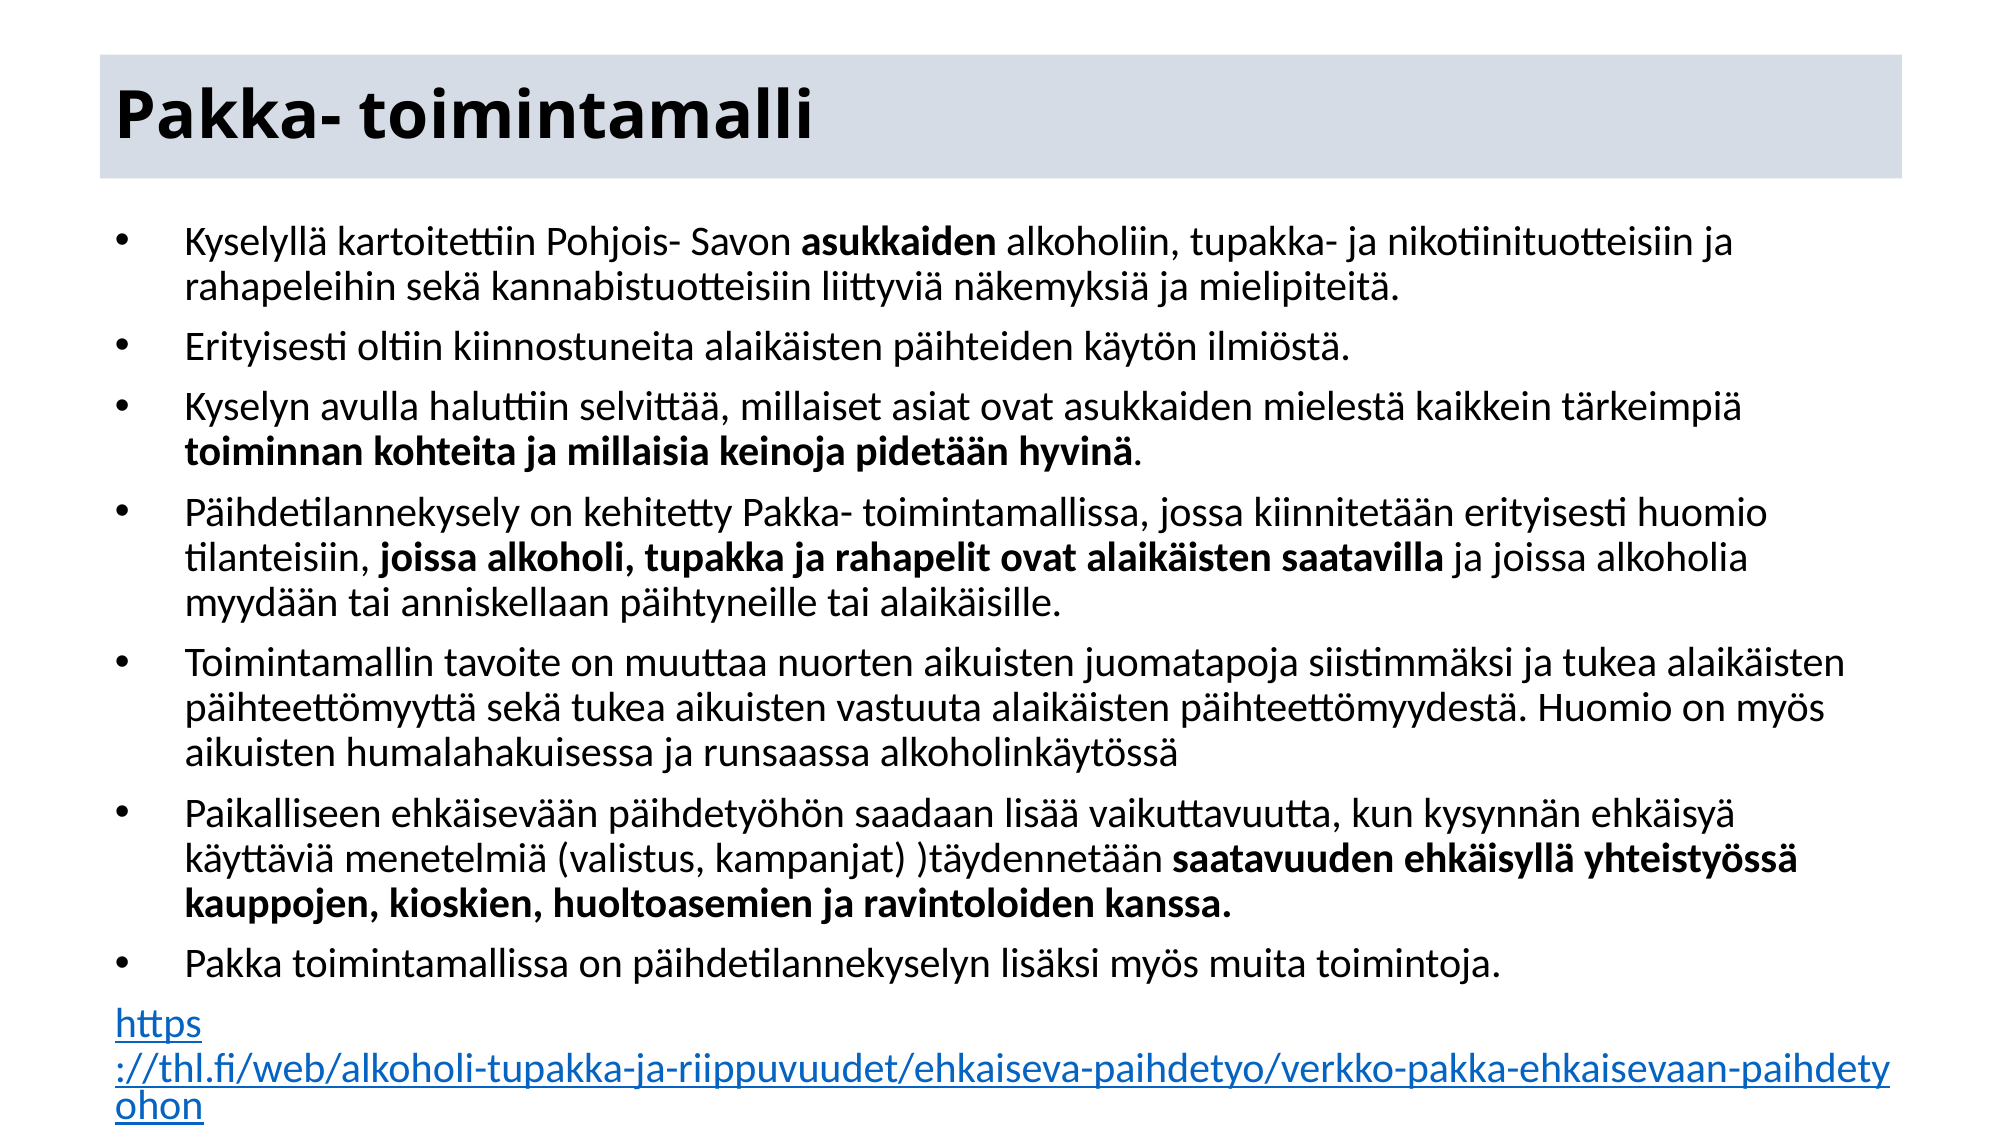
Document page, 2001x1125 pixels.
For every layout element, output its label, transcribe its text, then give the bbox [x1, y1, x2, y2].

list Kyselyllä kartoitettiin Pohjois- Savon asukkaiden alkoholiin, tupakka- ja nikotiinituotteisiin ja rahapeleihin sekä kannabistuotteisiin liittyviä näkemyksiä ja mielipiteitä. Erityisesti oltiin kiinnostuneita alaikäisten päihteiden käytön ilmiöstä. Kyselyn avulla haluttiin selvittää, millaiset asiat ovat asukkaiden mielestä kaikkein tärkeimpiä toiminnan kohteita ja millaisia keinoja pidetään hyvinä. Päihdetilannekysely on kehitetty Pakka- toimintamallissa, jossa kiinnitetään erityisesti huomio tilanteisiin, joissa alkoholi, tupakka ja rahapelit ovat alaikäisten saatavilla ja joissa alkoholia myydään tai anniskellaan päihtyneille tai alaikäisille. Toimintamallin tavoite on muuttaa nuorten aikuisten juomatapoja siistimmäksi ja tukea alaikäisten päihteettömyyttä sekä tukea aikuisten vastuuta alaikäisten päihteettömyydestä. Huomio on myös aikuisten humalahakuisessa ja runsaassa alkoholinkäytössä Paikalliseen ehkäisevään päihdetyöhön saadaan lisää vaikuttavuutta, kun kysynnän ehkäisyä käyttäviä menetelmiä (valistus, kampanjat) )täydennetään saatavuuden ehkäisyllä yhteistyössä kauppojen, kioskien, huoltoasemien ja ravintoloiden kanssa. Pakka toimintamallissa on päihdetilannekyselyn lisäksi myös muita toimintoja. https://thl.fi/web/alkoholi-tupakka-ja-riippuvuudet/ehkaiseva-paihdetyo/verkko-pakka-ehkaisevaan-paihdetyohon [99, 211, 1902, 1109]
title Pakka- toimintamalli [99, 54, 1902, 179]
